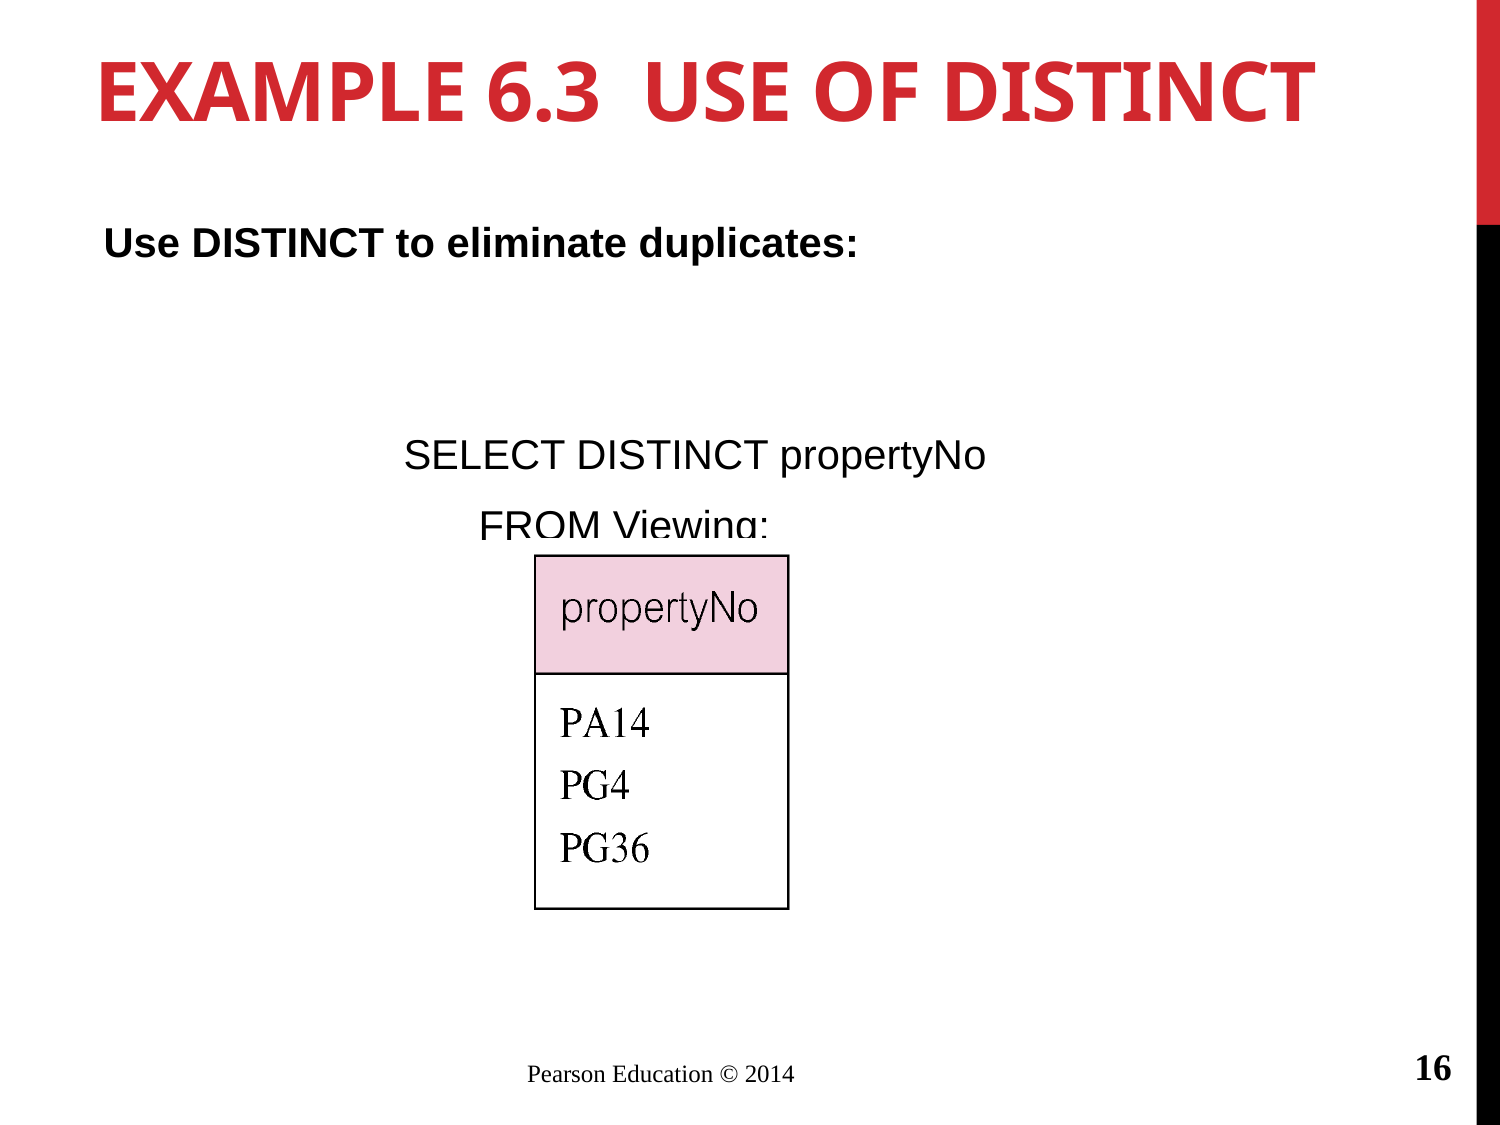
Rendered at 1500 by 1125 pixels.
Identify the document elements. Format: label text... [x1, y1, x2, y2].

title Example 6.3 Use of DISTINCT [79, 90, 1455, 135]
picture [517, 538, 811, 940]
list Use DISTINCT to eliminate duplicates: SELECT DISTINCT propertyNo FROM Viewing; [88, 208, 1426, 571]
text_box Pearson Education © 2014 [512, 1050, 1038, 1095]
text_box 16 [1399, 1035, 1500, 1111]
